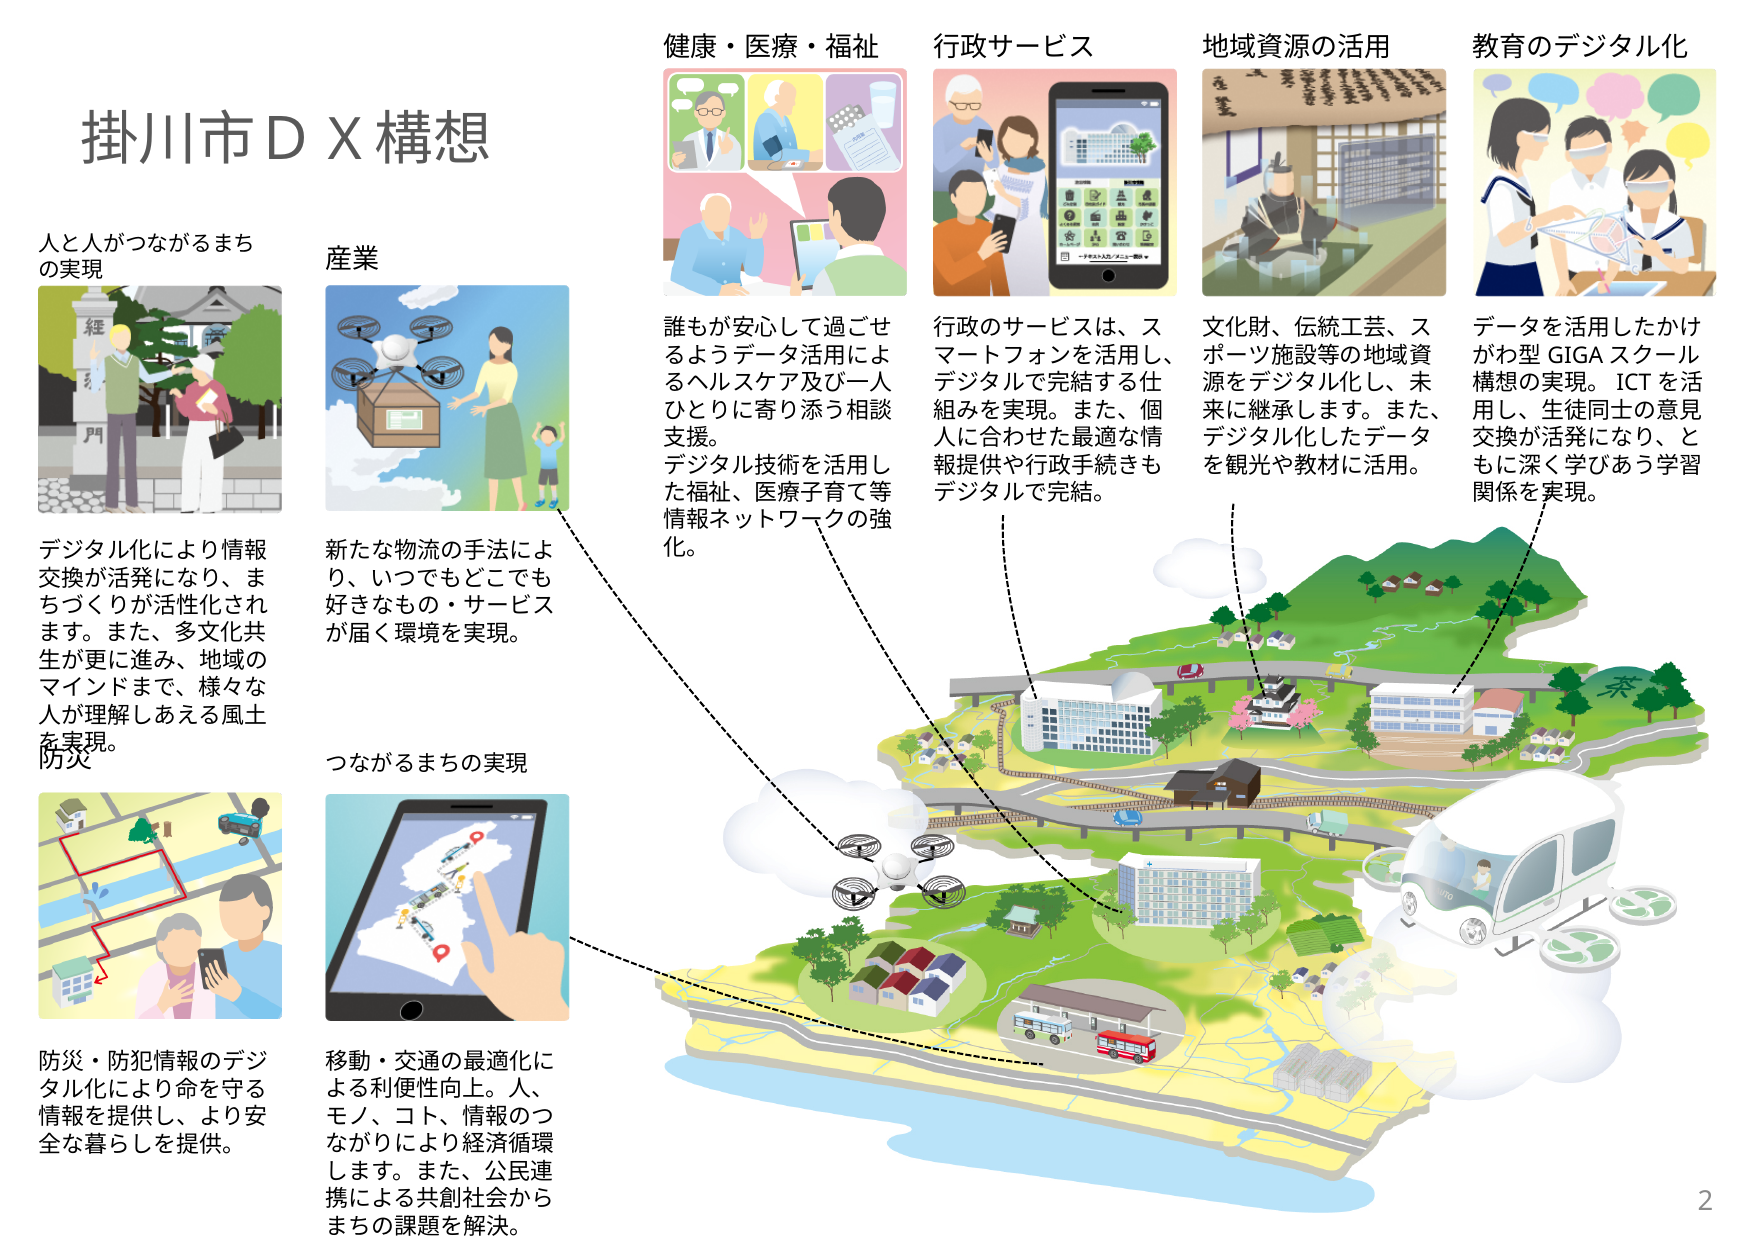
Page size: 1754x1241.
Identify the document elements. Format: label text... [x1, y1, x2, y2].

picture [325, 794, 570, 1021]
text_box 教育のデジタル化 [1473, 29, 1717, 68]
picture [654, 526, 1709, 1213]
text_box データを活用したかけがわ型GIGAスクール構想の実現。ICTを活用し、生徒同士の意見交換が活発になり、ともに深く学びあう学習関係を実現。 [1473, 312, 1717, 475]
text_box 行政サービス [933, 29, 1178, 75]
text_box 健康・医療・福祉 [663, 29, 907, 68]
text_box [815, 520, 823, 526]
text_box 人と人がつながるまちの実現 [38, 229, 277, 282]
text_box [1002, 515, 1009, 526]
text_box [1511, 487, 1550, 526]
picture [38, 285, 282, 514]
picture [1202, 68, 1447, 298]
picture [663, 68, 908, 296]
text_box 誰もが安心して過ごせるようデータ活用によるヘルスケア及び一人ひとりに寄り添う相談支援。 デジタル技術を活用した福祉、医療子育て等情報ネットワークの強化。 [663, 312, 907, 526]
text_box [1231, 503, 1244, 526]
text_box 防災・防犯情報のデジタル化により命を守る情報を提供し、より安全な暮らしを提供。 [38, 1046, 285, 1171]
text_box 文化財、伝統工芸、スポーツ施設等の地域資源をデジタル化し、未来に継承します。また、デジタル化したデータを観光や教材に活用。 [1202, 312, 1446, 518]
picture [1472, 68, 1717, 298]
text_box [558, 511, 654, 647]
text_box 防災 [38, 740, 282, 787]
picture [325, 285, 570, 511]
picture [933, 68, 1177, 298]
text_box 移動・交通の最適化による利便性向上。人、モノ、コト、情報のつながりにより経済循環します。また、公民連携による共創社会からまちの課題を解決。 [325, 1046, 570, 1229]
text_box [570, 936, 654, 972]
text_box つながるまちの実現 [325, 748, 569, 794]
text_box 行政のサービスは、スマートフォンを活用し、デジタルで完結する仕組みを実現。また、個人に合わせた最適な情報提供や行政手続きもデジタルで完結。 [933, 312, 1177, 523]
text_box 地域資源の活用 [1202, 29, 1447, 68]
text_box デジタル化により情報交換が活発になり、まちづくりが活性化されます。また、多文化共生が更に進み、地域のマインドまで、様々な人が理解しあえる風土を実現。 [38, 535, 282, 740]
text_box 掛川市ＤX構想 [80, 100, 572, 172]
picture [38, 792, 282, 1019]
text_box 新たな物流の手法により、いつでもどこでも好きなもの・サービスが届く環境を実現。 [325, 535, 565, 660]
text_box 産業 [325, 241, 564, 285]
slide_number 1 [1333, 1169, 1729, 1236]
